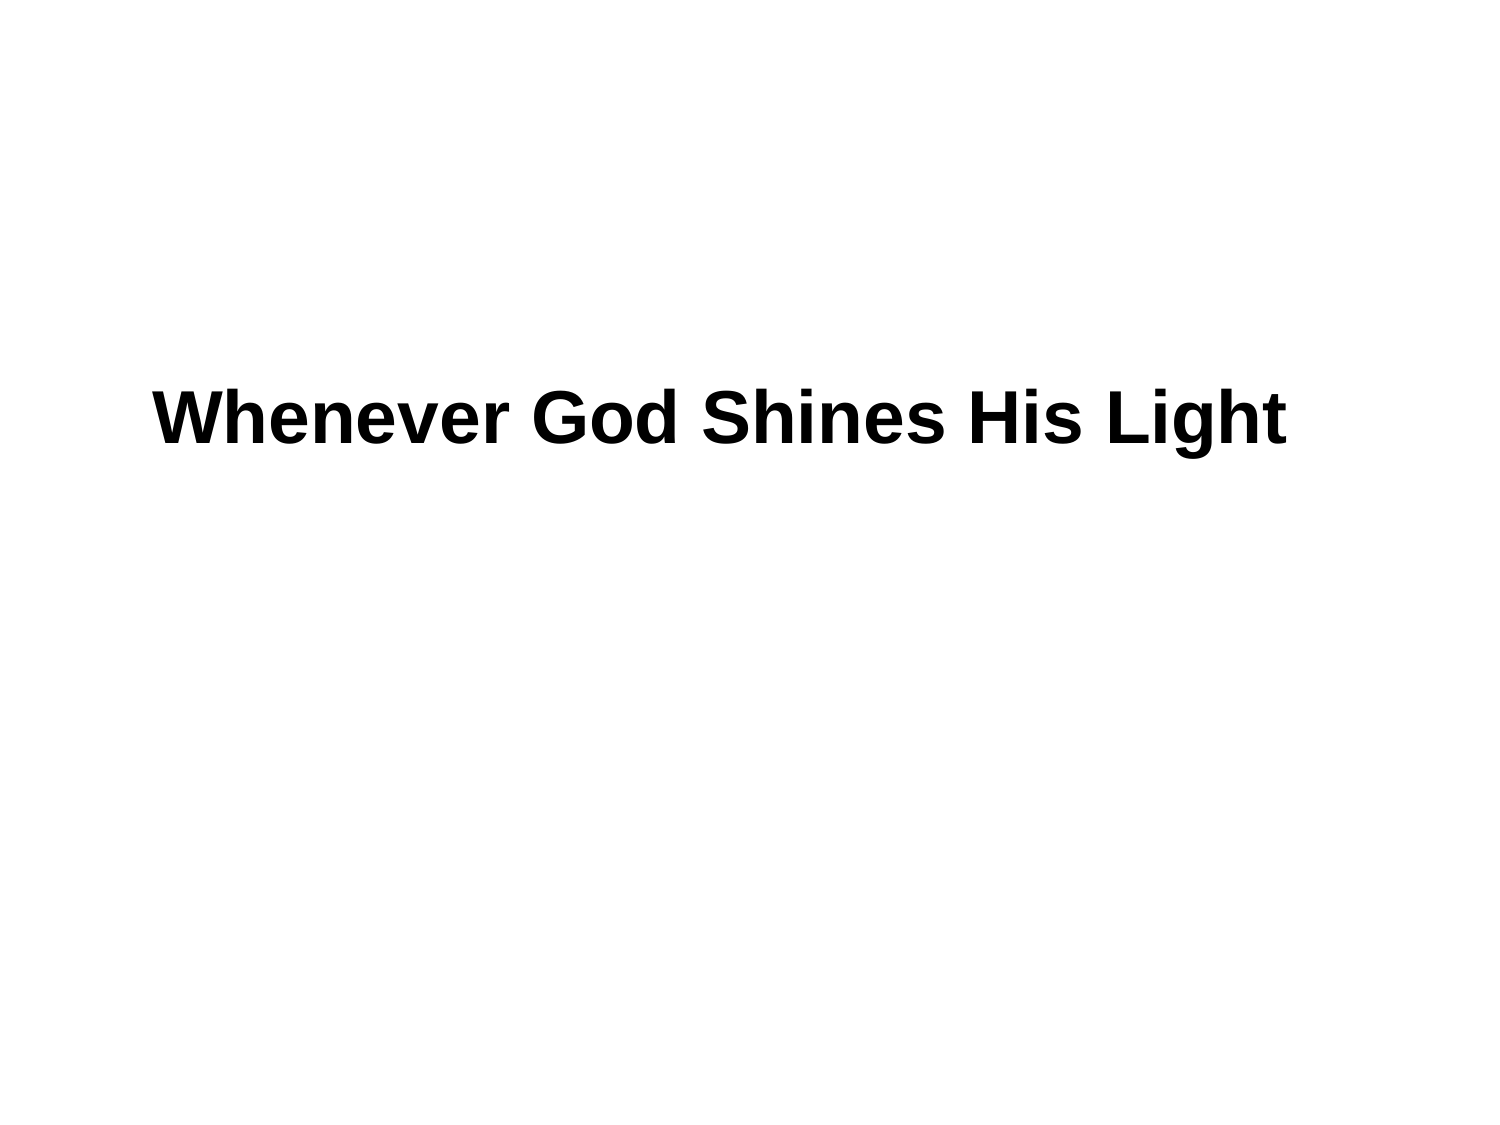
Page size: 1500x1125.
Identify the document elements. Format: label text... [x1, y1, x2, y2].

text_box Whenever God Shines His Light [123, 361, 1317, 467]
